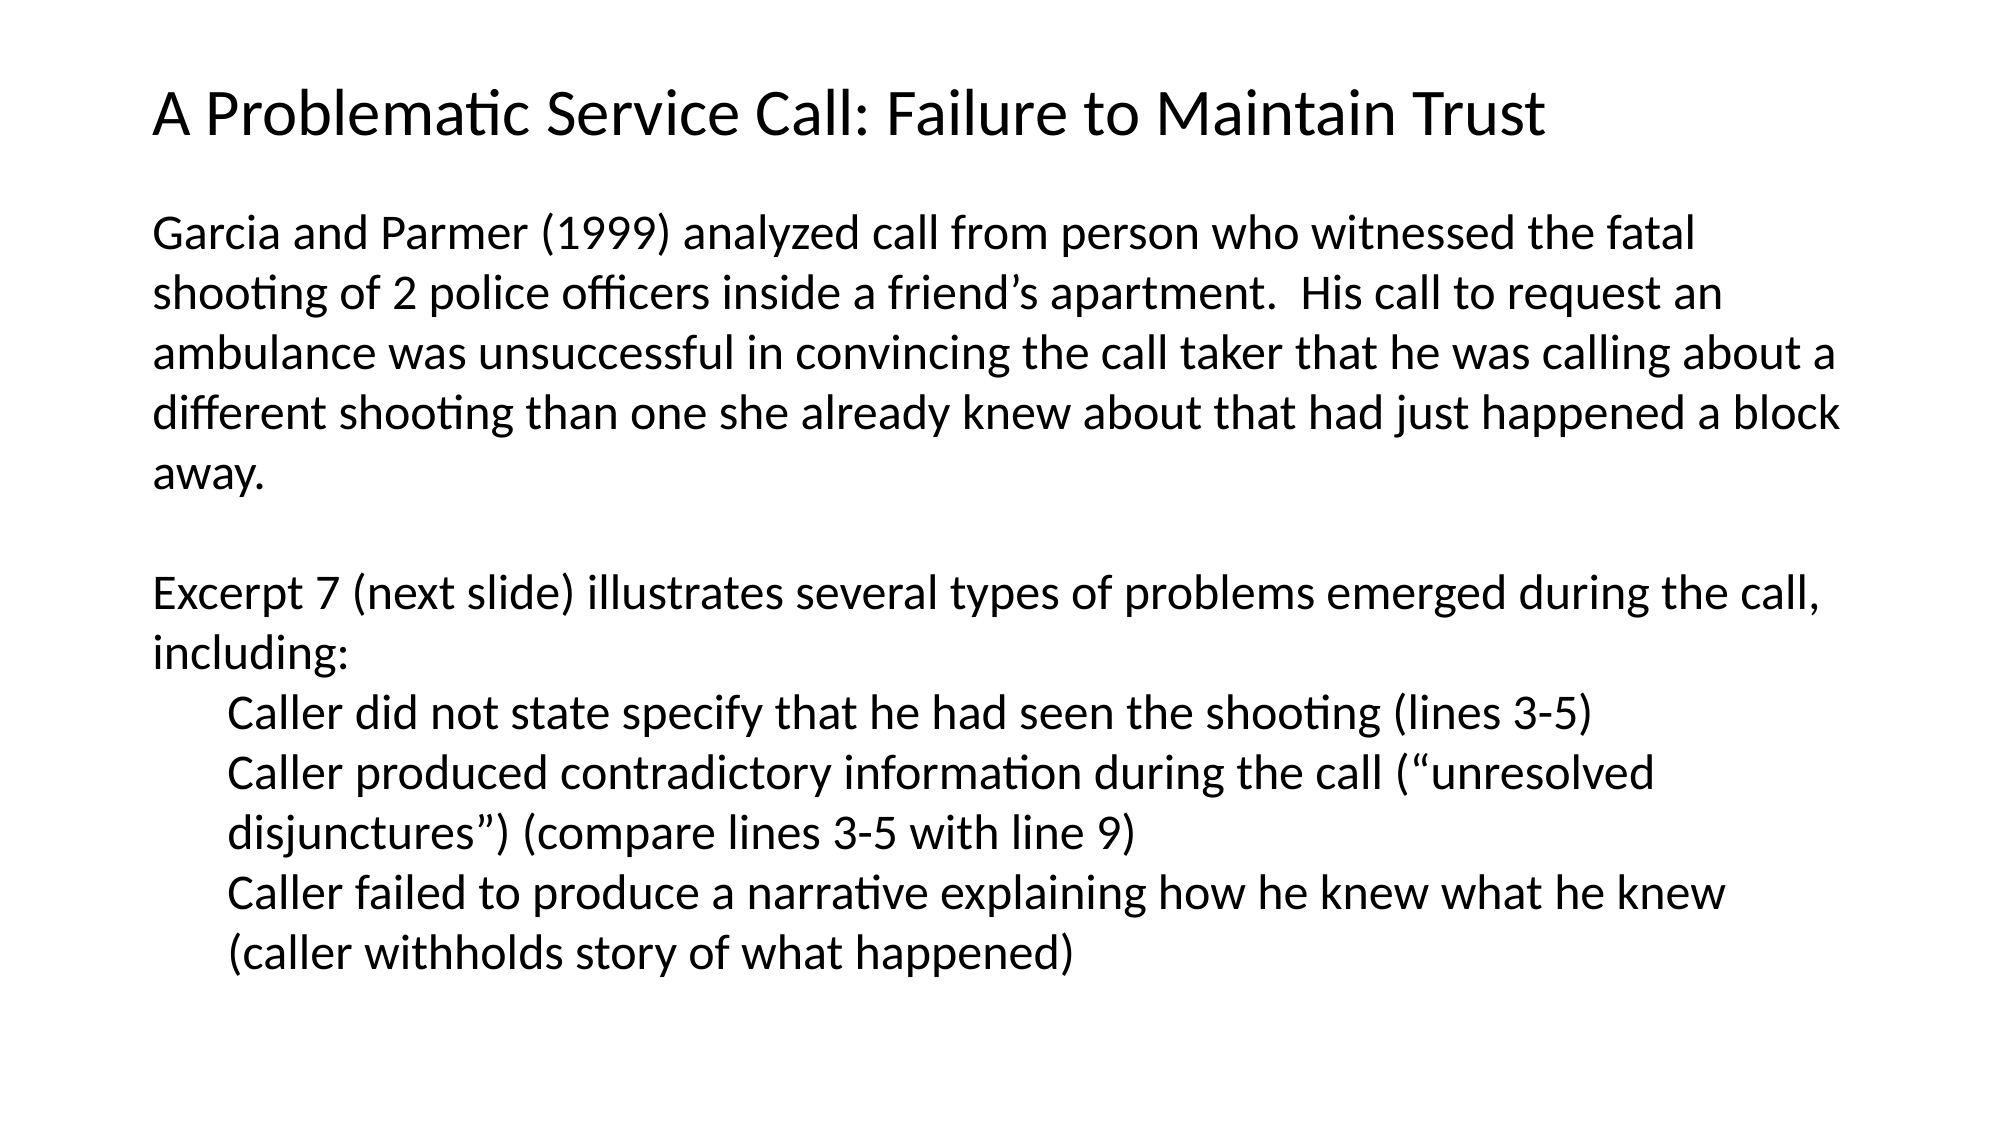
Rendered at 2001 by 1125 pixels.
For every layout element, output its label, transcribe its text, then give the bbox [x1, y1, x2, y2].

title A Problematic Service Call: Failure to Maintain Trust [137, 59, 1863, 192]
list Garcia and Parmer (1999) analyzed call from person who witnessed the fatal shooting of 2 police officers inside a friend’s apartment. His call to request an ambulance was unsuccessful in convincing the call taker that he was calling about a different shooting than one she already knew about that had just happened a block away. Excerpt 7 (next slide) illustrates several types of problems emerged during the call, including: Caller did not state specify that he had seen the shooting (lines 3-5) Caller produced contradictory information during the call (“unresolved disjunctures”) (compare lines 3-5 with line 9) Caller failed to produce a narrative explaining how he knew what he knew (caller withholds story of what happened) [137, 192, 1863, 1087]
